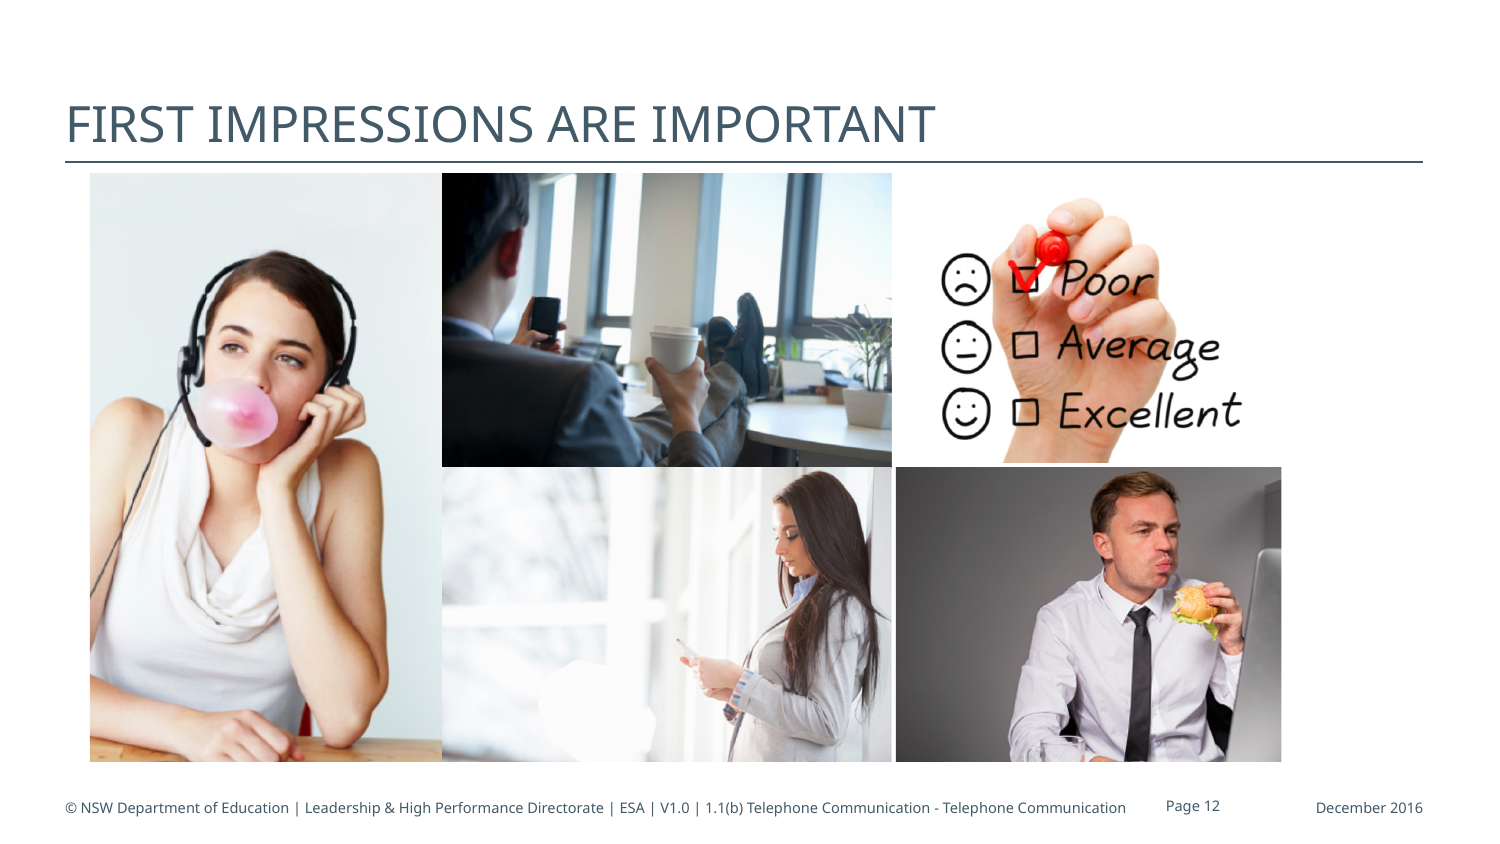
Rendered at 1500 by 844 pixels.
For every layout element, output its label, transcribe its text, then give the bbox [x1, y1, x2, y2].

slide_number Page 12 [1068, 779, 1293, 824]
footer © NSW Department of Education | Leadership & High Performance Directorate | ESA | V1.0 | 1.1(b) Telephone Communication - Telephone Communication [64, 779, 1068, 824]
picture [895, 466, 1282, 762]
title First impressions are important [64, 43, 1424, 161]
picture [89, 173, 892, 762]
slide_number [1293, 779, 1424, 824]
picture [899, 190, 1294, 463]
